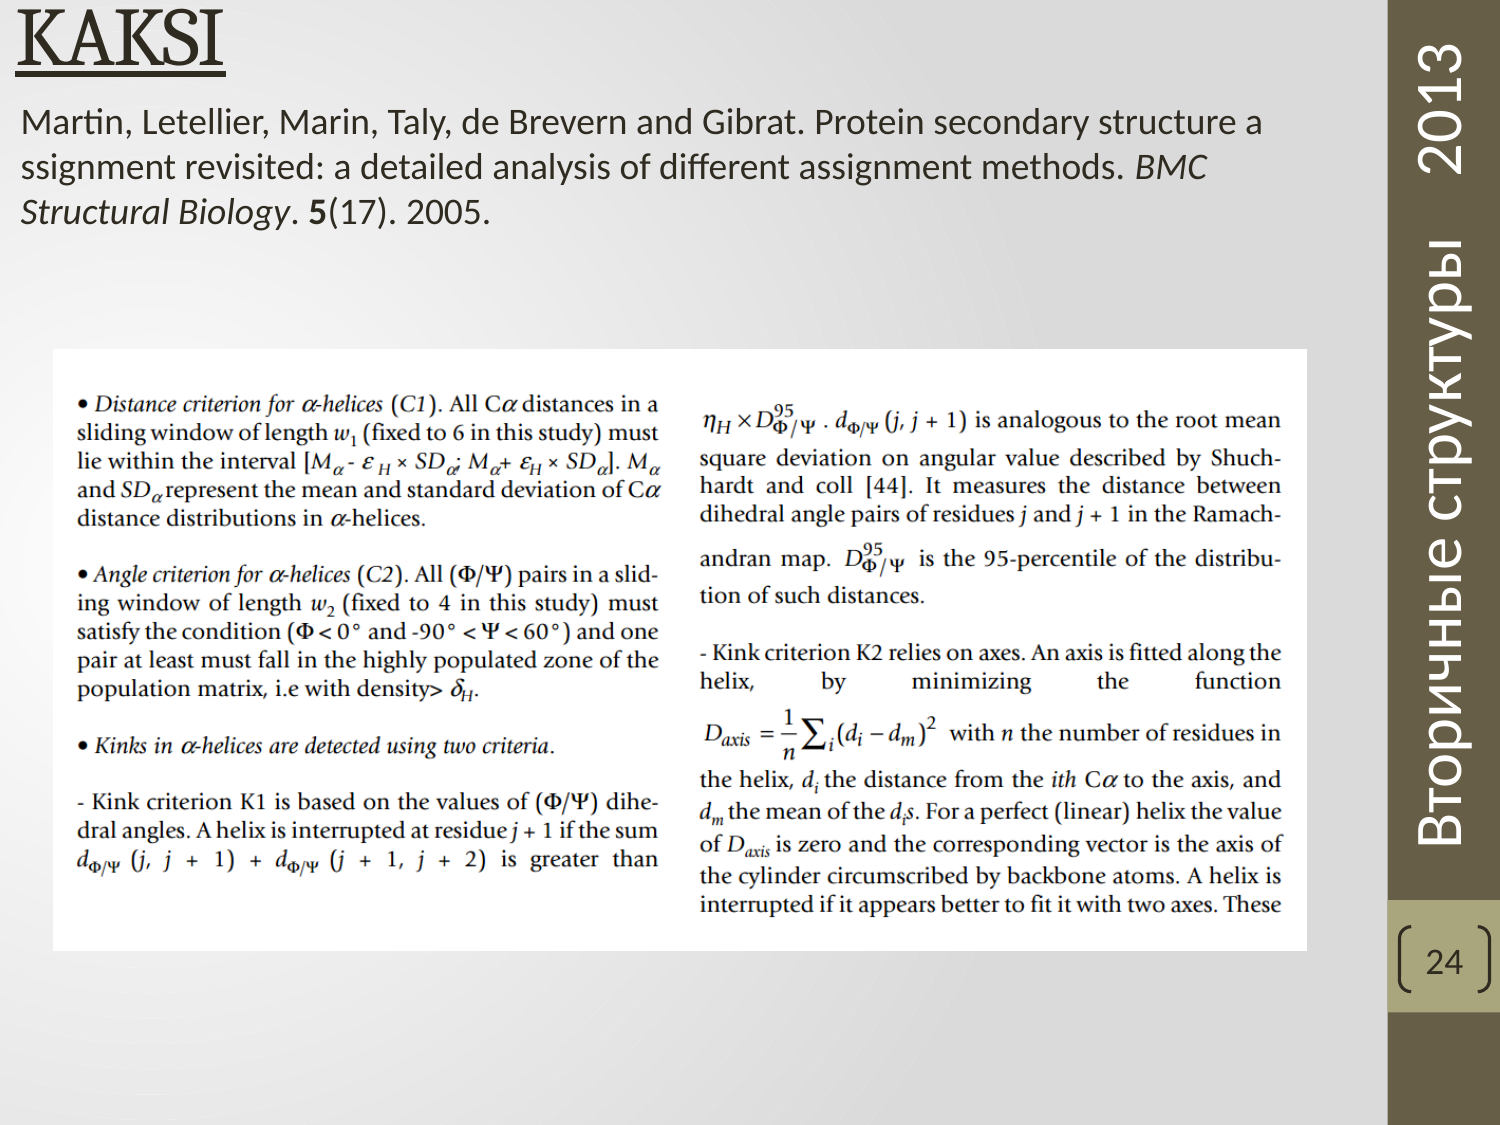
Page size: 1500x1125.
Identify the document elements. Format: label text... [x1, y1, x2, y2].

text_box Martin, Letellier, Marin, Taly, de Brevern and Gibrat. Protein secondary structure a ssignment revisited: a detailed analysis of different assignment methods. BMC Structural Biology. 5(17). 2005. [5, 89, 1377, 240]
title KAKSI [0, 0, 1232, 90]
slide_number 24 [1397, 925, 1492, 994]
picture [52, 349, 1308, 952]
